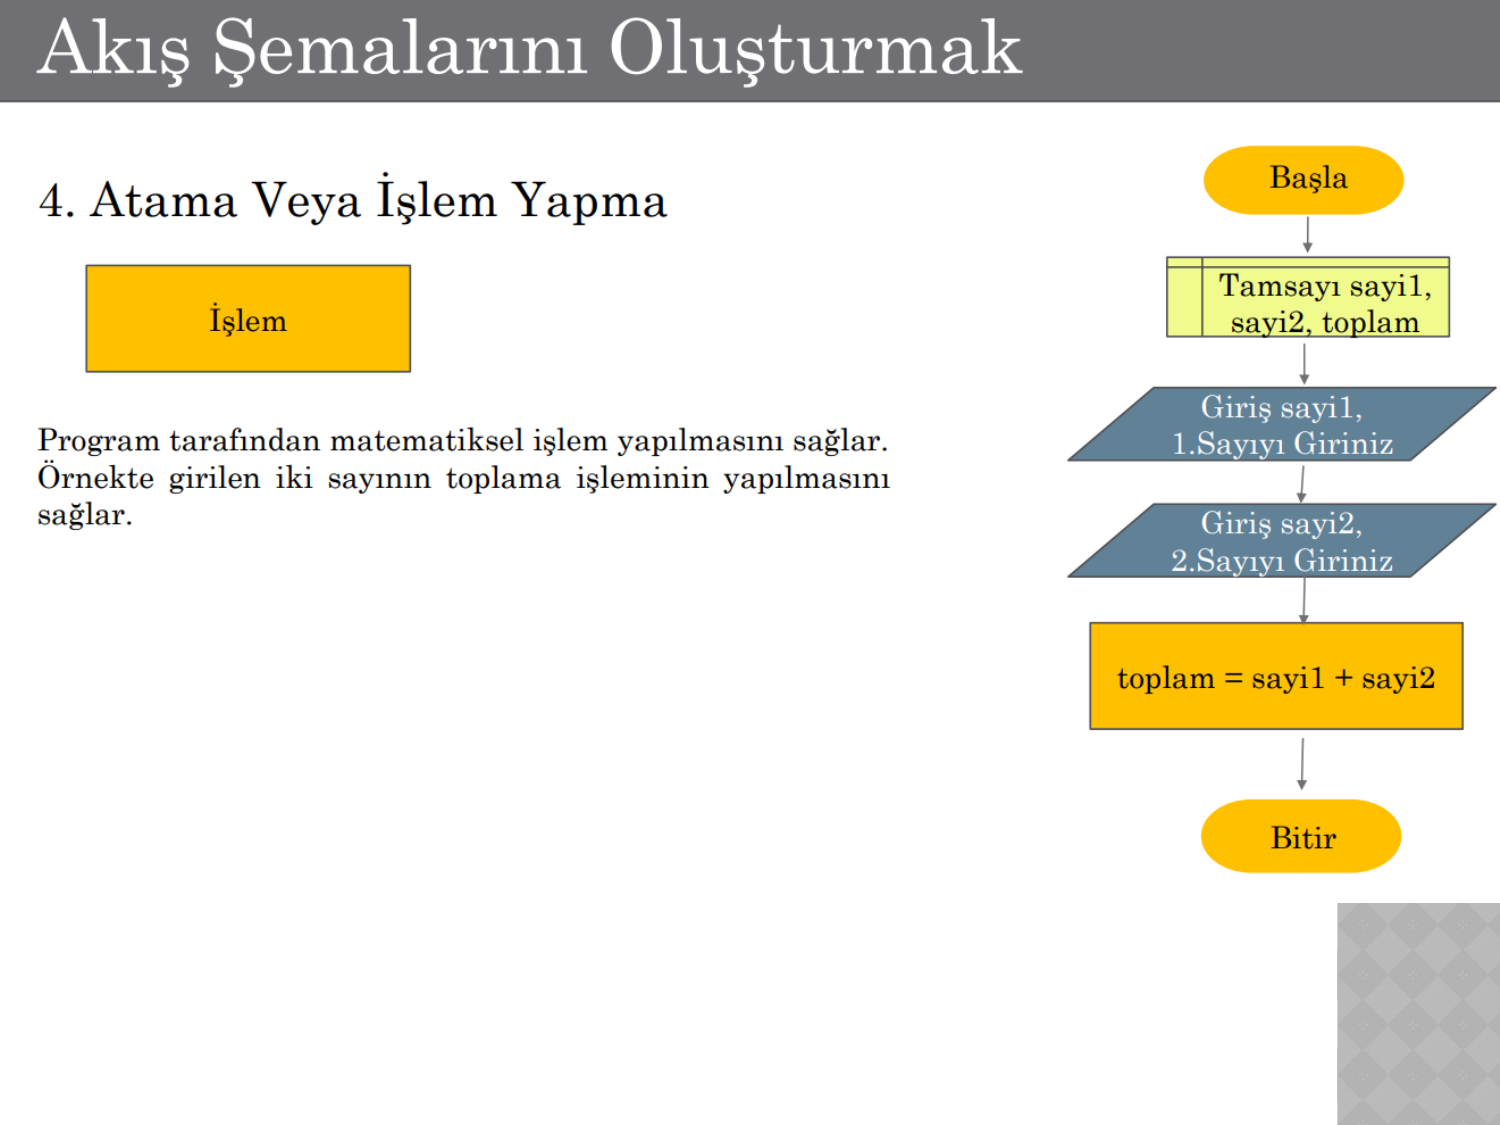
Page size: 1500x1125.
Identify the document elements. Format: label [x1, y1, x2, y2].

picture [0, 0, 1500, 904]
